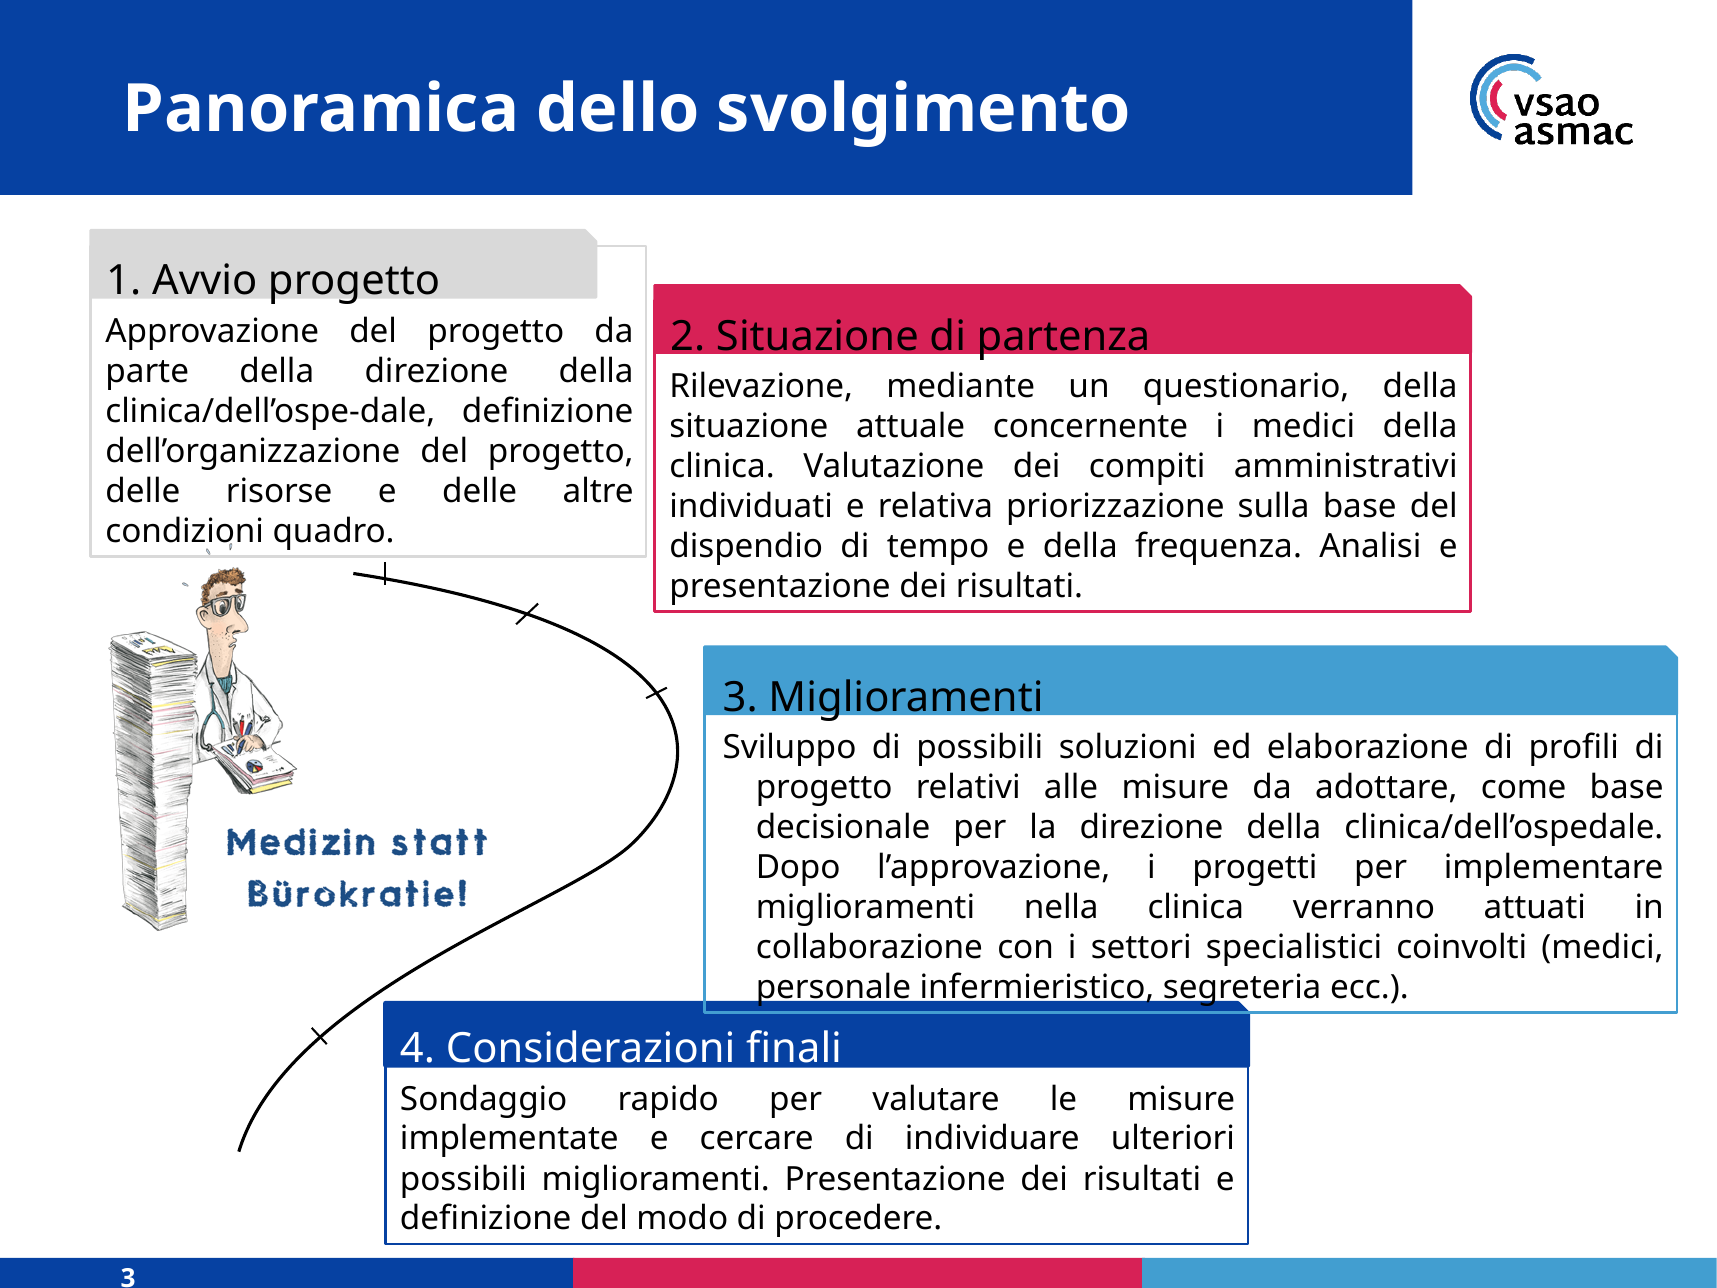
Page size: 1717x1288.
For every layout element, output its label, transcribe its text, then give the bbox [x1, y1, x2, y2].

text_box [238, 561, 678, 1152]
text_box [704, 646, 1678, 977]
picture [1469, 53, 1633, 145]
picture [0, 535, 412, 954]
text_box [385, 1002, 1249, 1247]
text_box 1. Avvio progetto Approvazione del progetto da parte della direzione della clinica/dell’ospe-dale, definizione dell’organizzazione del progetto, delle risorse e delle altre condizioni quadro. [90, 245, 647, 557]
title Panoramica dello svolgimento [107, 57, 1610, 286]
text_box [654, 285, 1471, 616]
text_box [88, 228, 107, 300]
